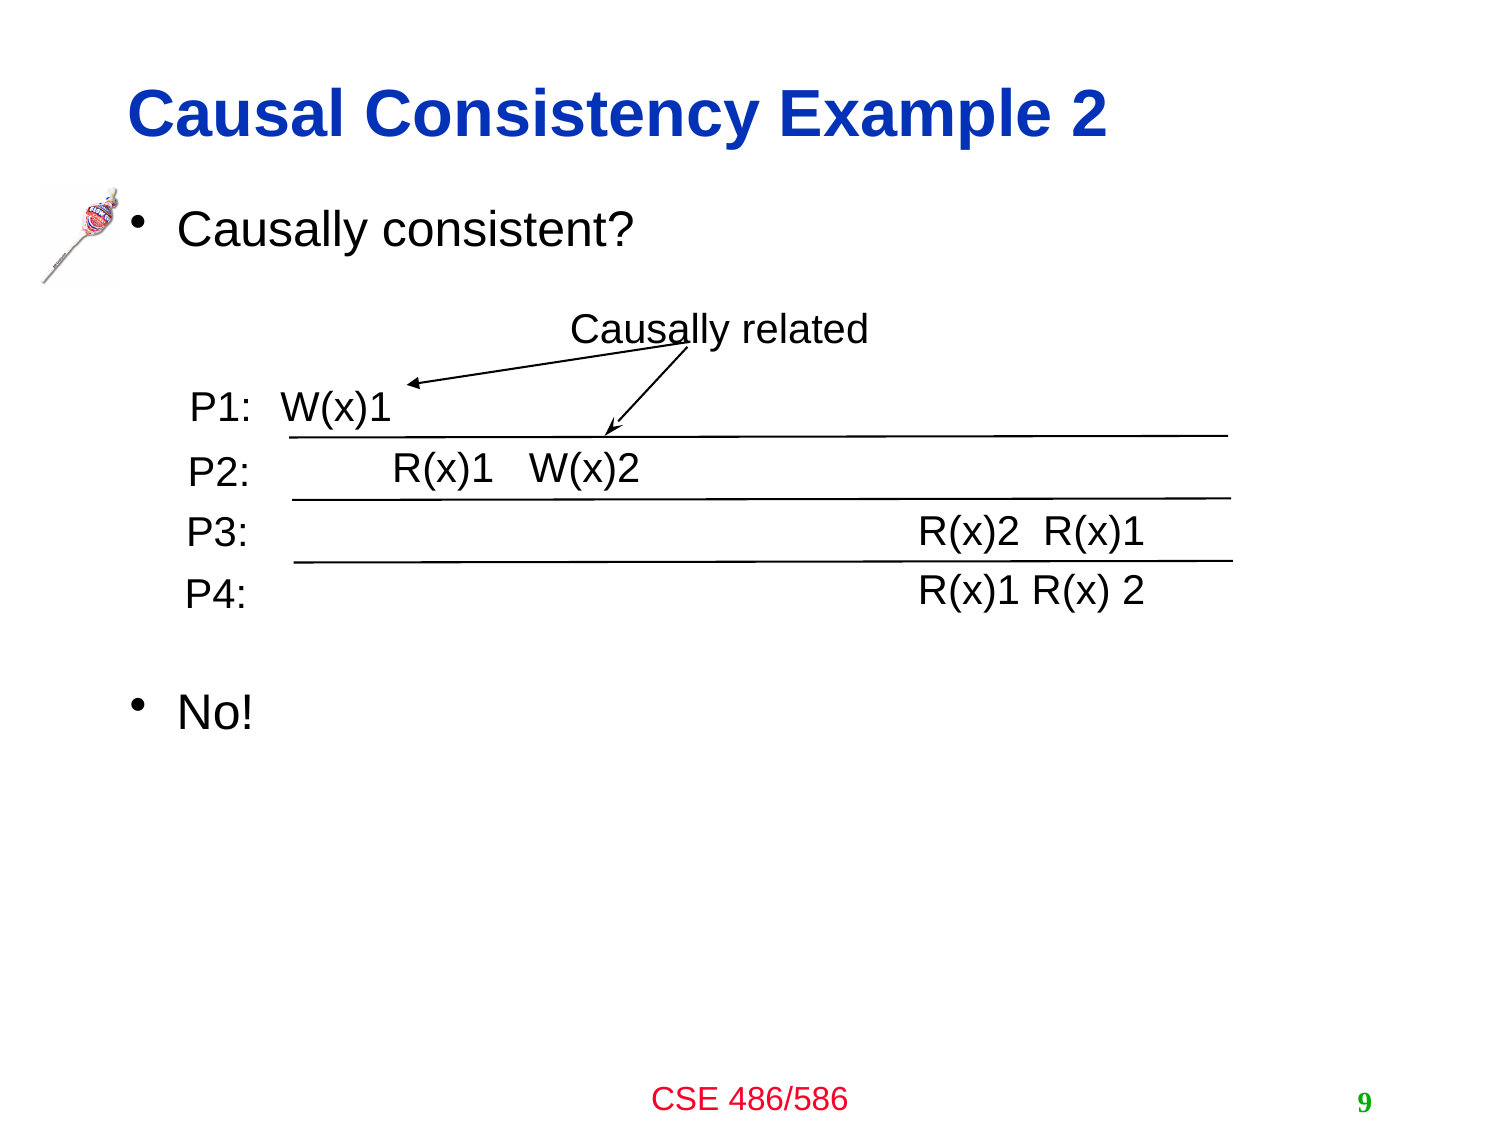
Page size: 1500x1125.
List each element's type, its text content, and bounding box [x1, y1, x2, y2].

text_box P2: [172, 437, 265, 503]
text_box P1: [174, 371, 267, 437]
text_box W(x)1 [265, 372, 408, 438]
text_box [406, 359, 578, 390]
picture [37, 187, 123, 285]
title Causal Consistency Example 2 [112, 53, 1310, 176]
text_box [604, 416, 624, 436]
text_box R(x)2 R(x)1 [903, 495, 1161, 555]
text_box R(x)1 W(x)2 [377, 433, 656, 499]
text_box Causally related [554, 294, 885, 359]
slide_number 9 [1074, 1076, 1388, 1125]
text_box P3: [171, 496, 264, 562]
text_box R(x)1 R(x) 2 [903, 555, 1161, 620]
text_box P4: [169, 559, 262, 625]
list Causally consistent? No! [114, 195, 1376, 1005]
